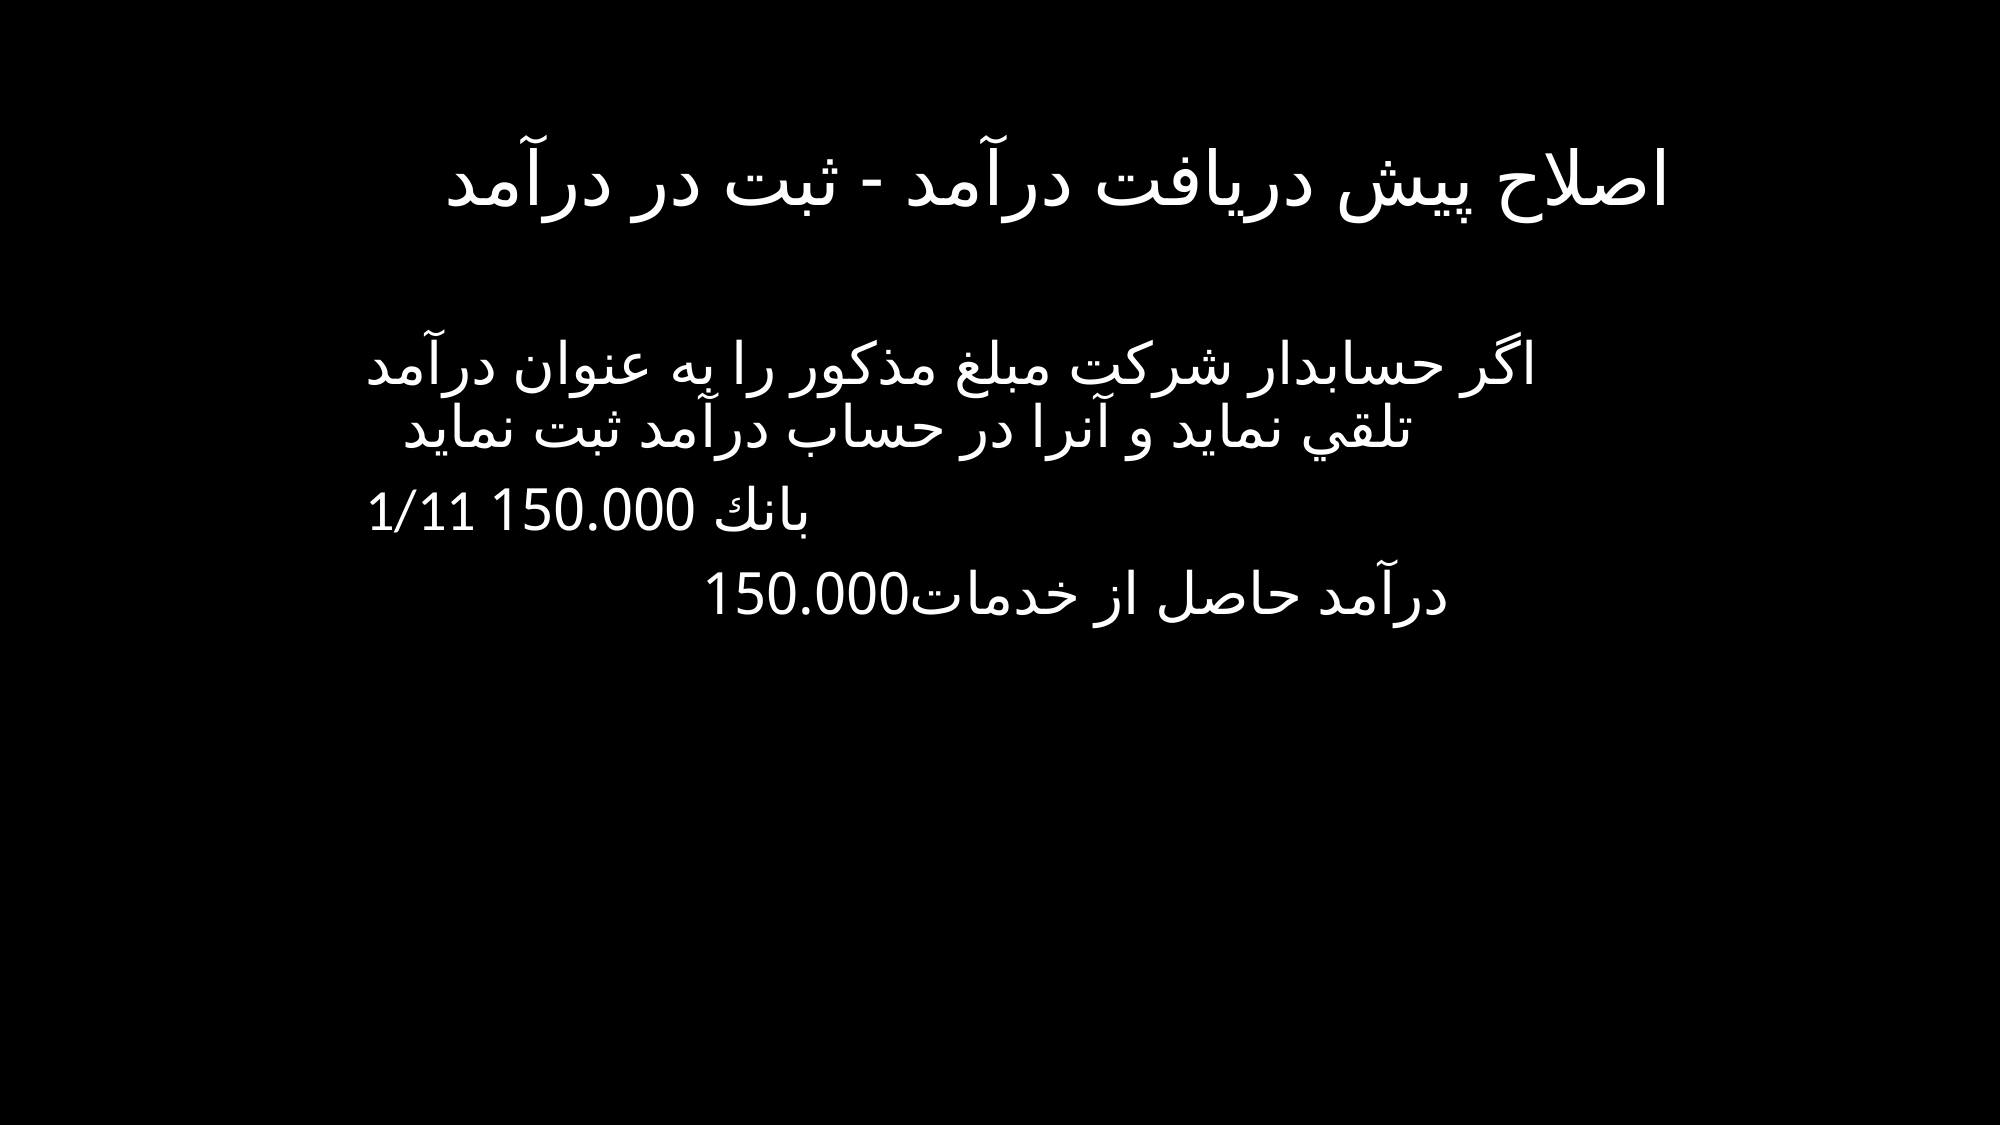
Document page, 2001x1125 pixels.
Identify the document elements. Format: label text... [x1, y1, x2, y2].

title اصلاح پيش دريافت درآمد - ثبت در درآمد [429, 128, 1705, 235]
list اگر حسابدار شركت مبلغ مذكور را به عنوان درآمد تلقي نمايد و آنرا در حساب درآمد ثبت نمايد 1/11 بانك 150.000 درآمد حاصل از خدمات150.000 [350, 326, 1638, 693]
